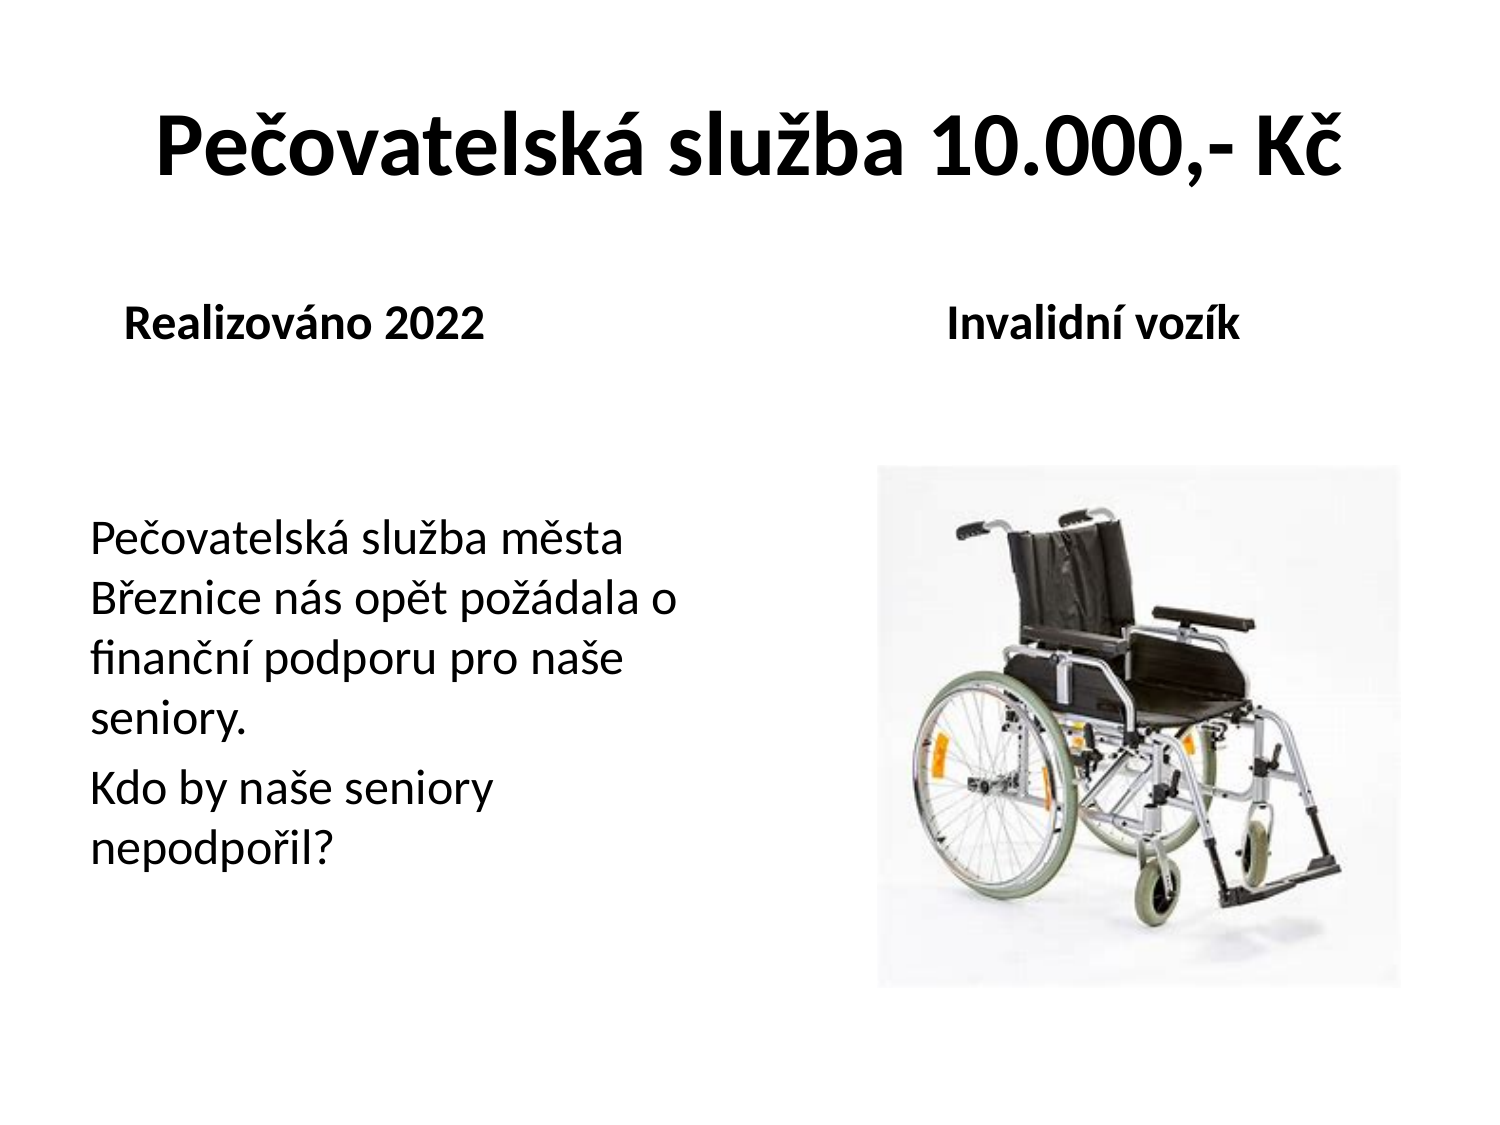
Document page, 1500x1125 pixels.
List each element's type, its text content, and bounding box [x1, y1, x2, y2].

title Pečovatelská služba 10.000,- Kč [75, 45, 1425, 233]
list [877, 464, 1401, 988]
list Invalidní vozík [761, 251, 1425, 357]
list Realizováno 2022 [75, 251, 738, 356]
list Pečovatelská služba města Březnice nás opět požádala o finanční podporu pro naše seniory. Kdo by naše seniory nepodpořil? [75, 356, 738, 1005]
